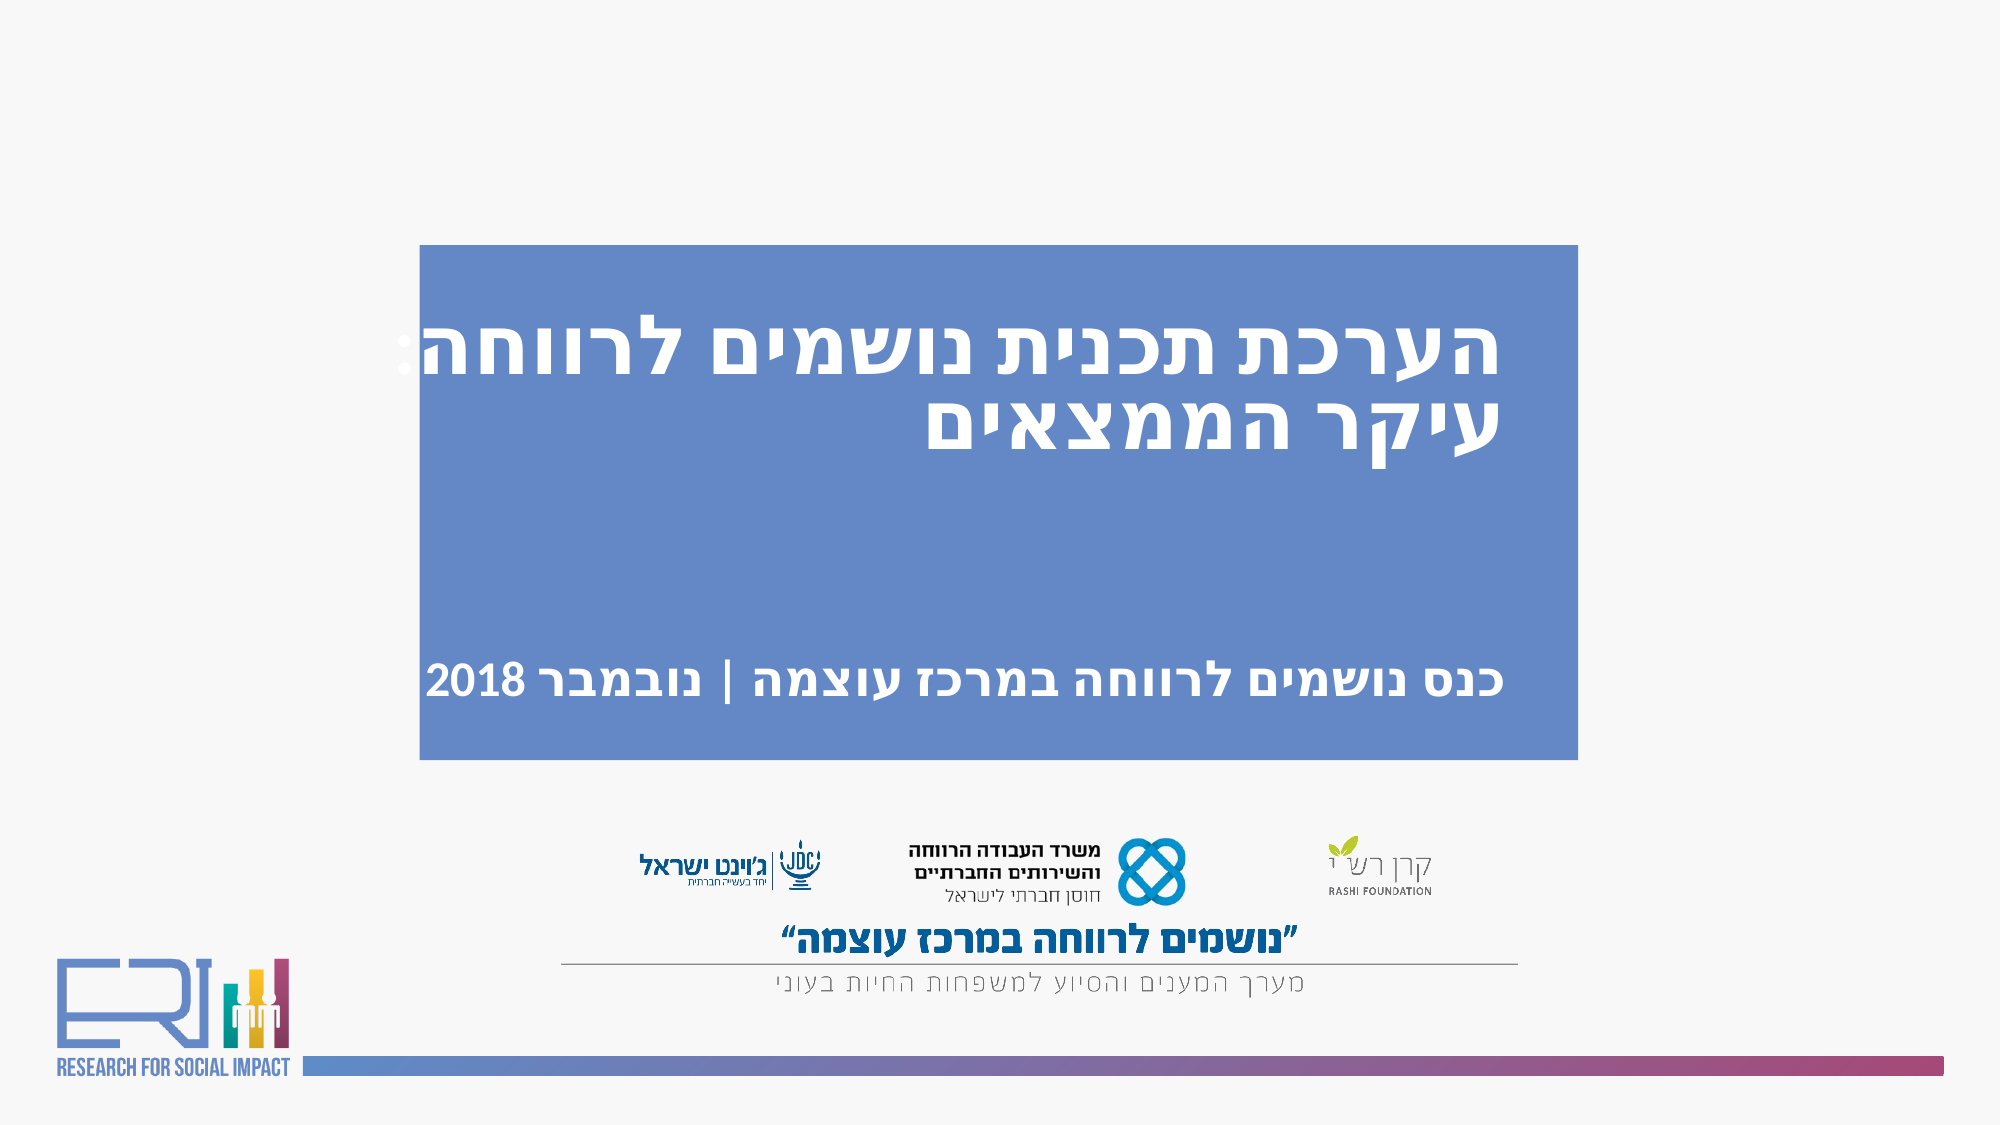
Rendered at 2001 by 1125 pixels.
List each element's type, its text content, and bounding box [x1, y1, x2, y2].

picture [561, 823, 1518, 1012]
text_box הערכת תכנית נושמים לרווחה: עיקר הממצאים כנס נושמים לרווחה במרכז עוצמה | נובמבר 2018 [178, 308, 1522, 714]
text_box [419, 244, 1579, 761]
picture [34, 938, 313, 1096]
